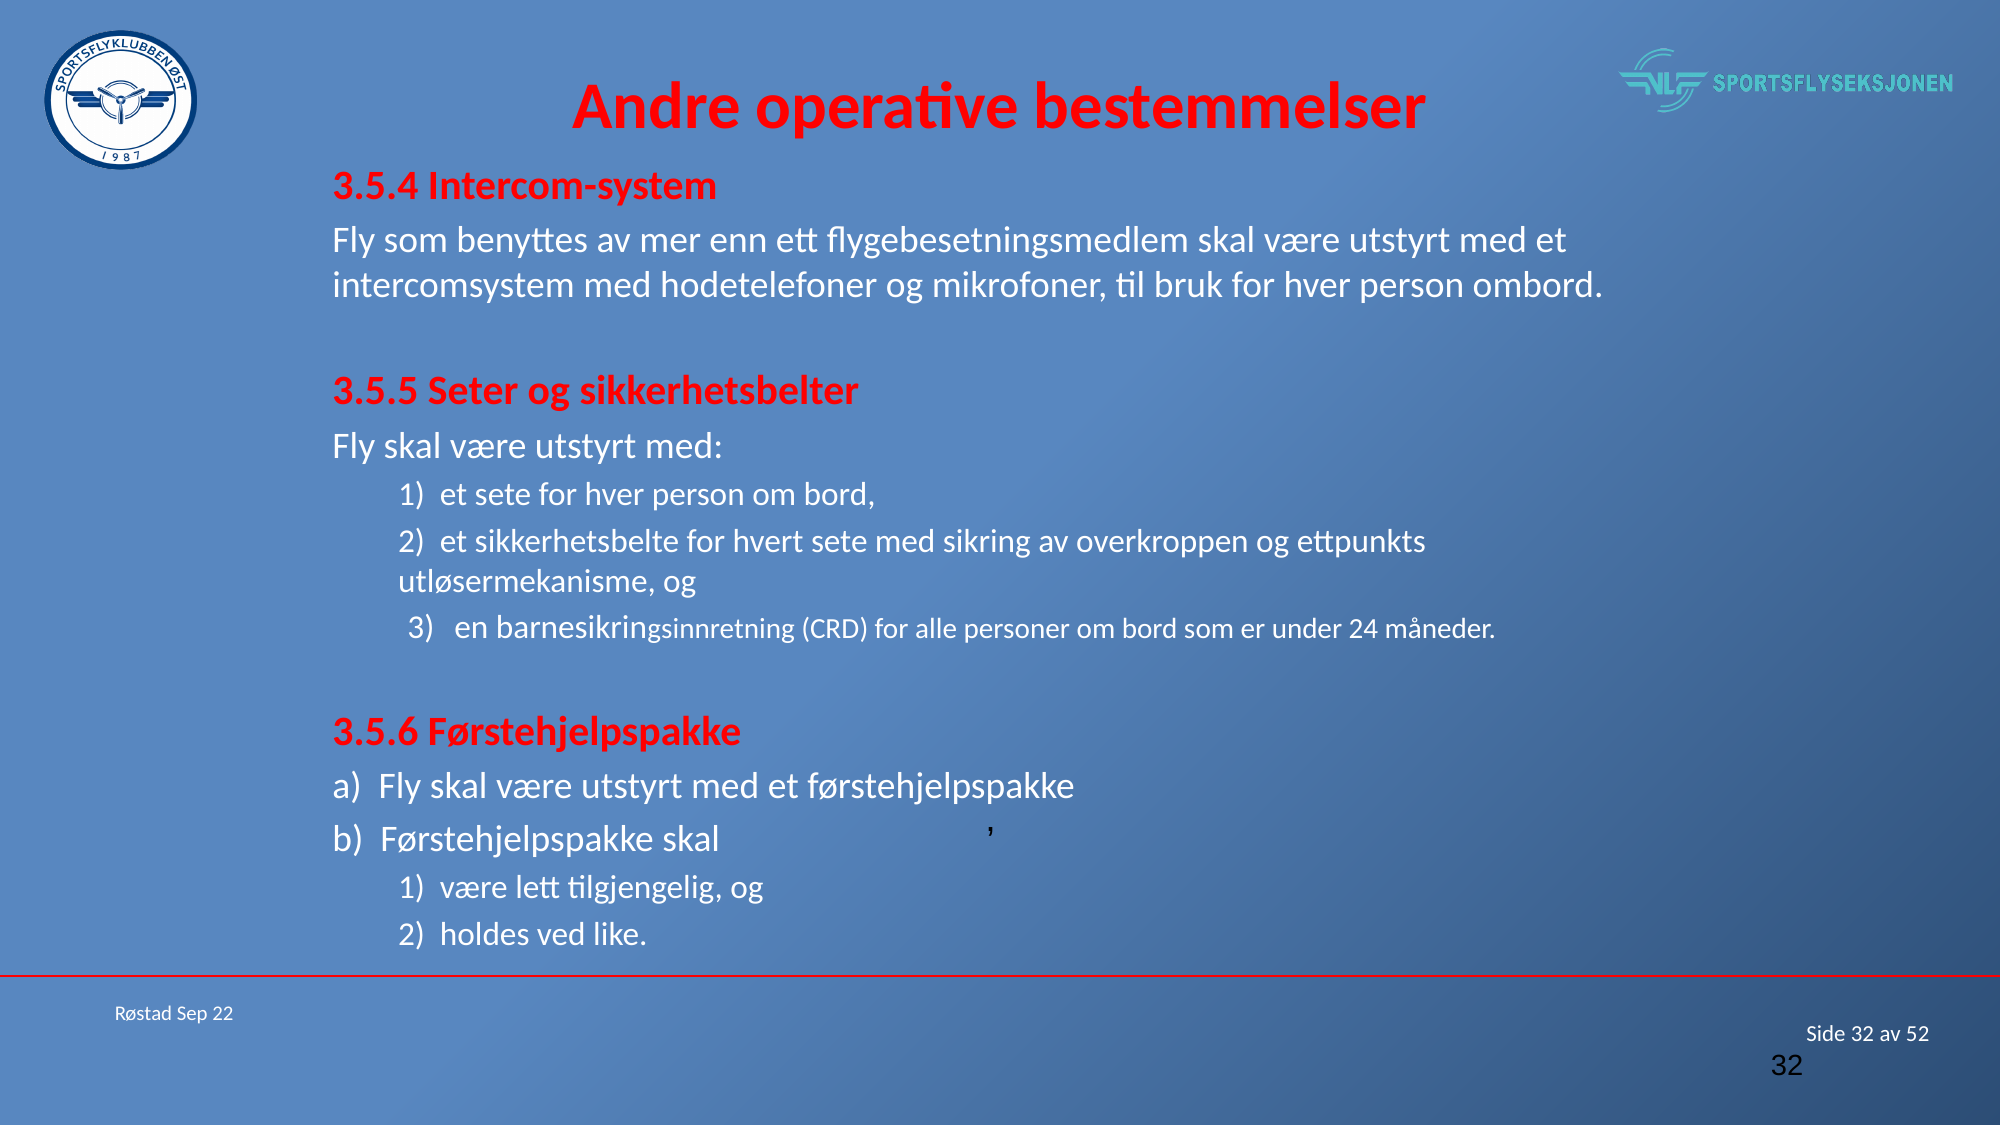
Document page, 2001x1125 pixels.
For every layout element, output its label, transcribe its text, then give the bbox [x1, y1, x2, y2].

text_box , [970, 786, 1414, 847]
picture [44, 30, 197, 170]
list 3.5.4 Intercom-system Fly som benyttes av mer enn ett flygebesetningsmedlem skal være utstyrt med et intercomsystem med hodetelefoner og mikrofoner, til bruk for hver person ombord. 3.5.5 Seter og sikkerhetsbelter Fly skal være utstyrt med: 1) et sete for hver person om bord, 2) et sikkerhetsbelte for hvert sete med sikring av overkroppen og ettpunkts utløsermekanisme, og en barnesikringsinnretning (CRD) for alle personer om bord som er under 24 måneder. 3.5.6 Førstehjelpspakke a) Fly skal være utstyrt med et førstehjelpspakke b) Førstehjelpspakke skal 1) være lett tilgjengelig, og 2) holdes ved like. [308, 149, 1692, 988]
picture [1675, 44, 1960, 119]
slide_number 32 [1756, 1039, 1934, 1075]
title Andre operative bestemmelser [324, 25, 1675, 149]
footer Røstad Sep 22 [99, 992, 354, 1028]
